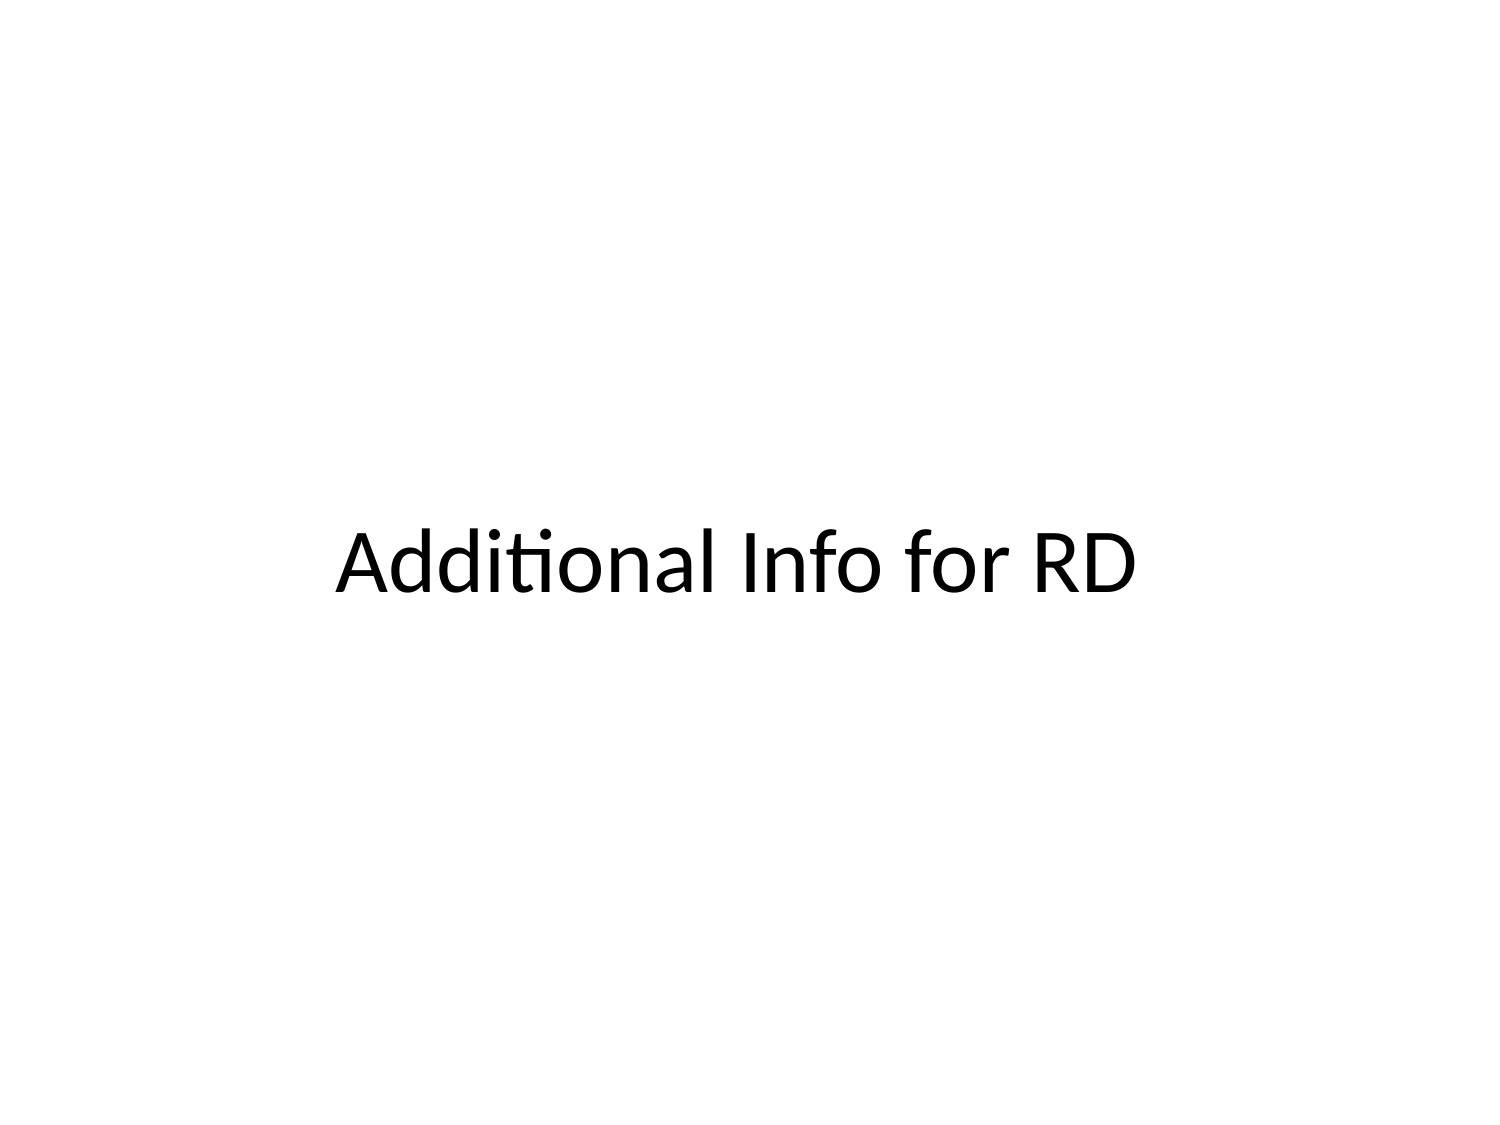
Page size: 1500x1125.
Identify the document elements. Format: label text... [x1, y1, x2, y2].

title Additional Info for RD [62, 462, 1413, 650]
